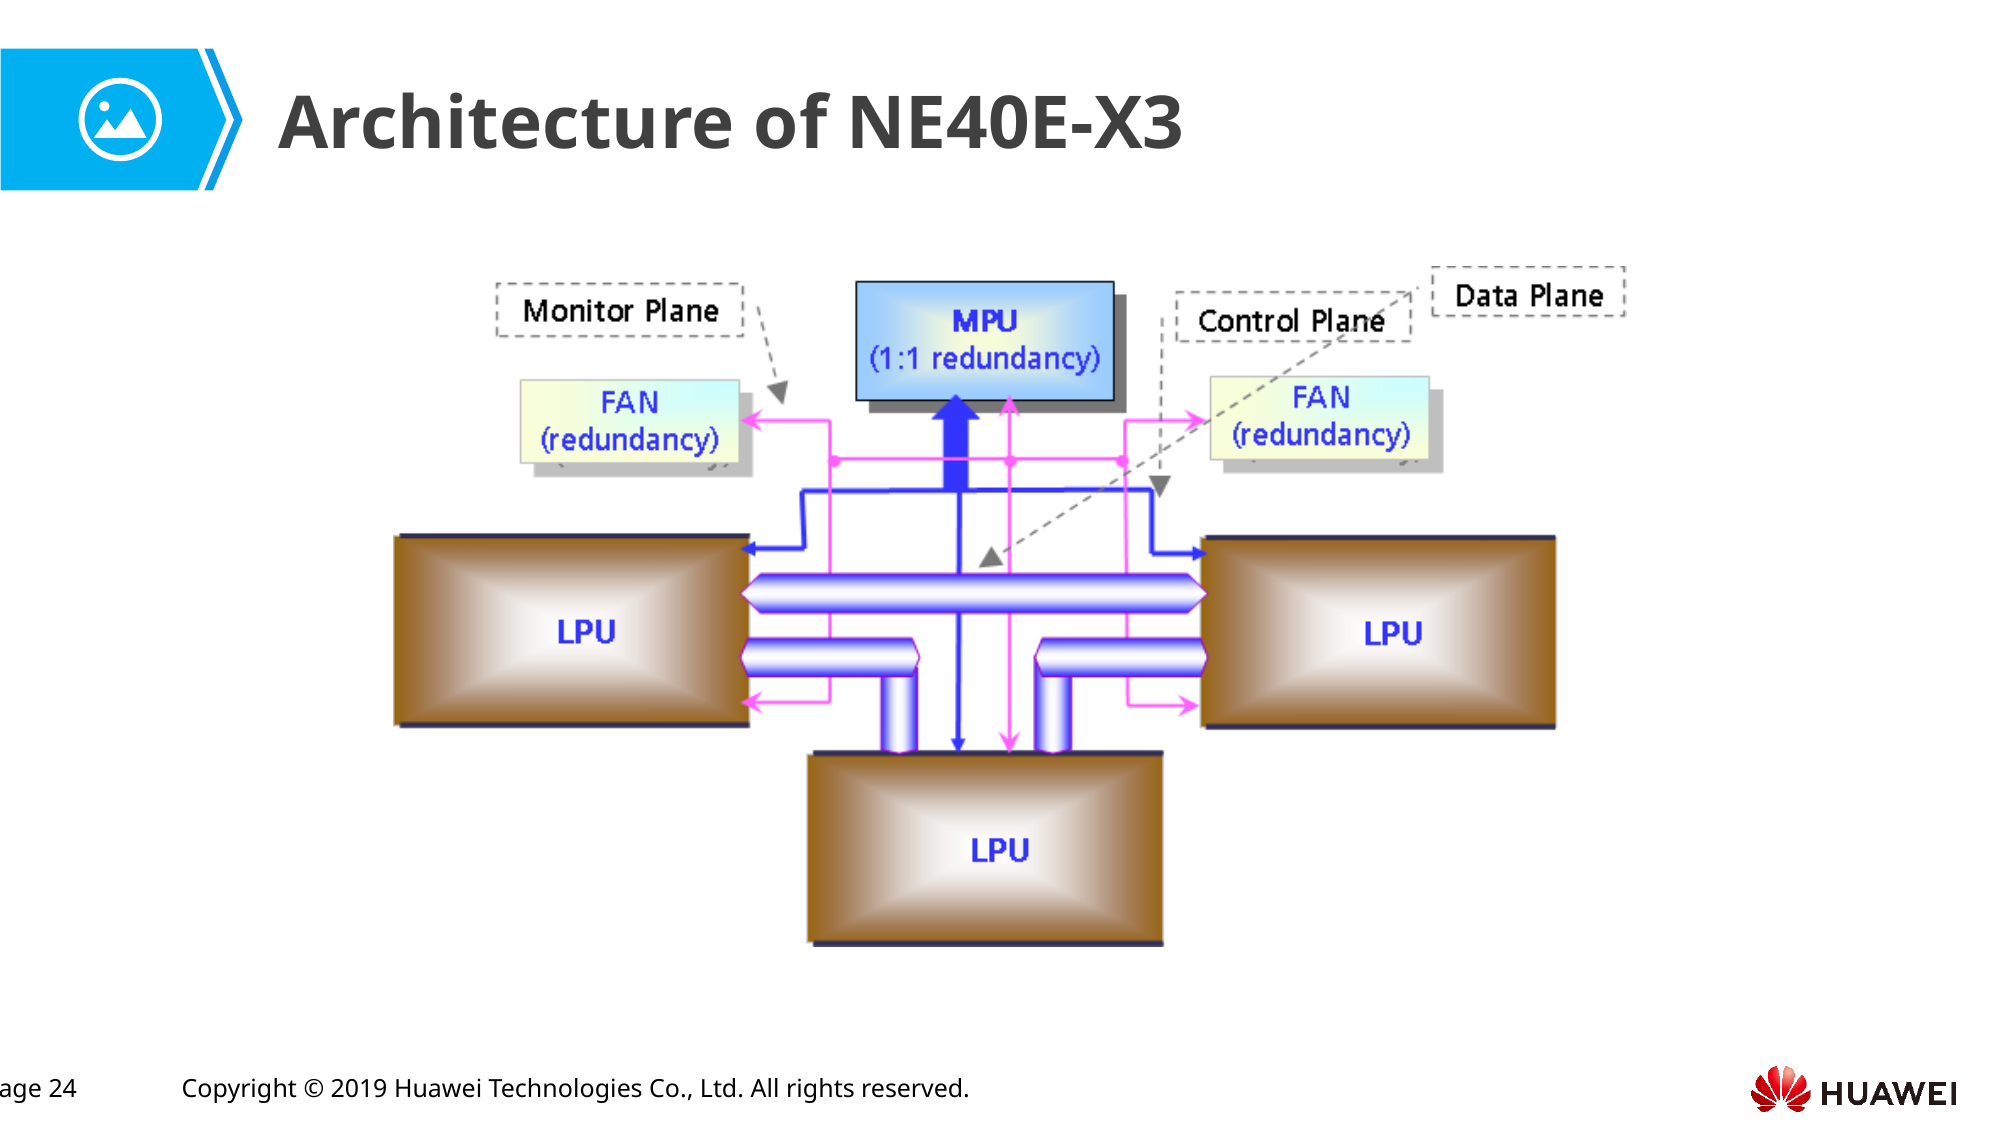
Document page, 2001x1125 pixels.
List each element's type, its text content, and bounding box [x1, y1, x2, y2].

list Architecture of NE40E-X3 [261, 67, 1875, 173]
picture [393, 265, 1627, 947]
picture [1751, 1066, 1956, 1112]
